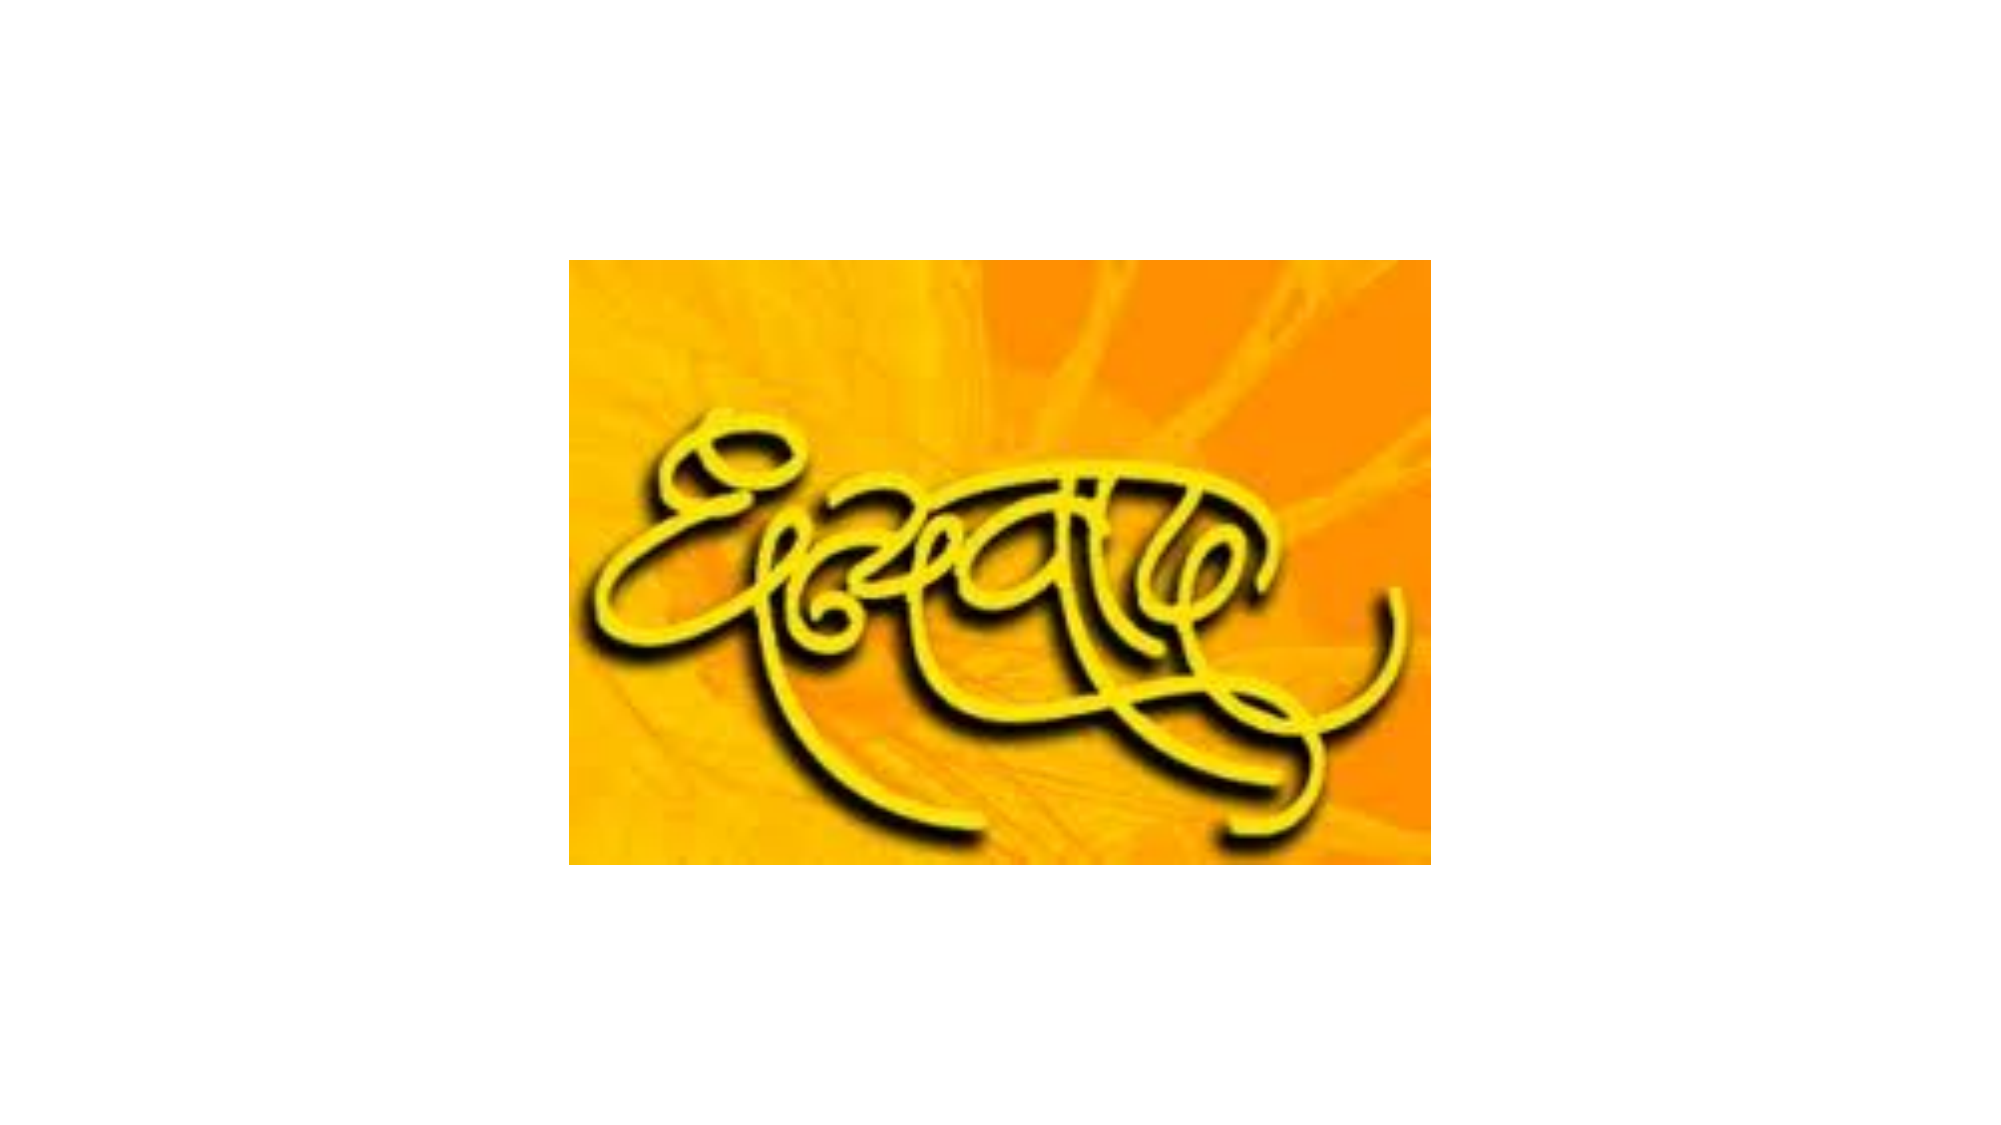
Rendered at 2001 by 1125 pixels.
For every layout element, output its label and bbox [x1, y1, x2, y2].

picture [569, 260, 1431, 865]
